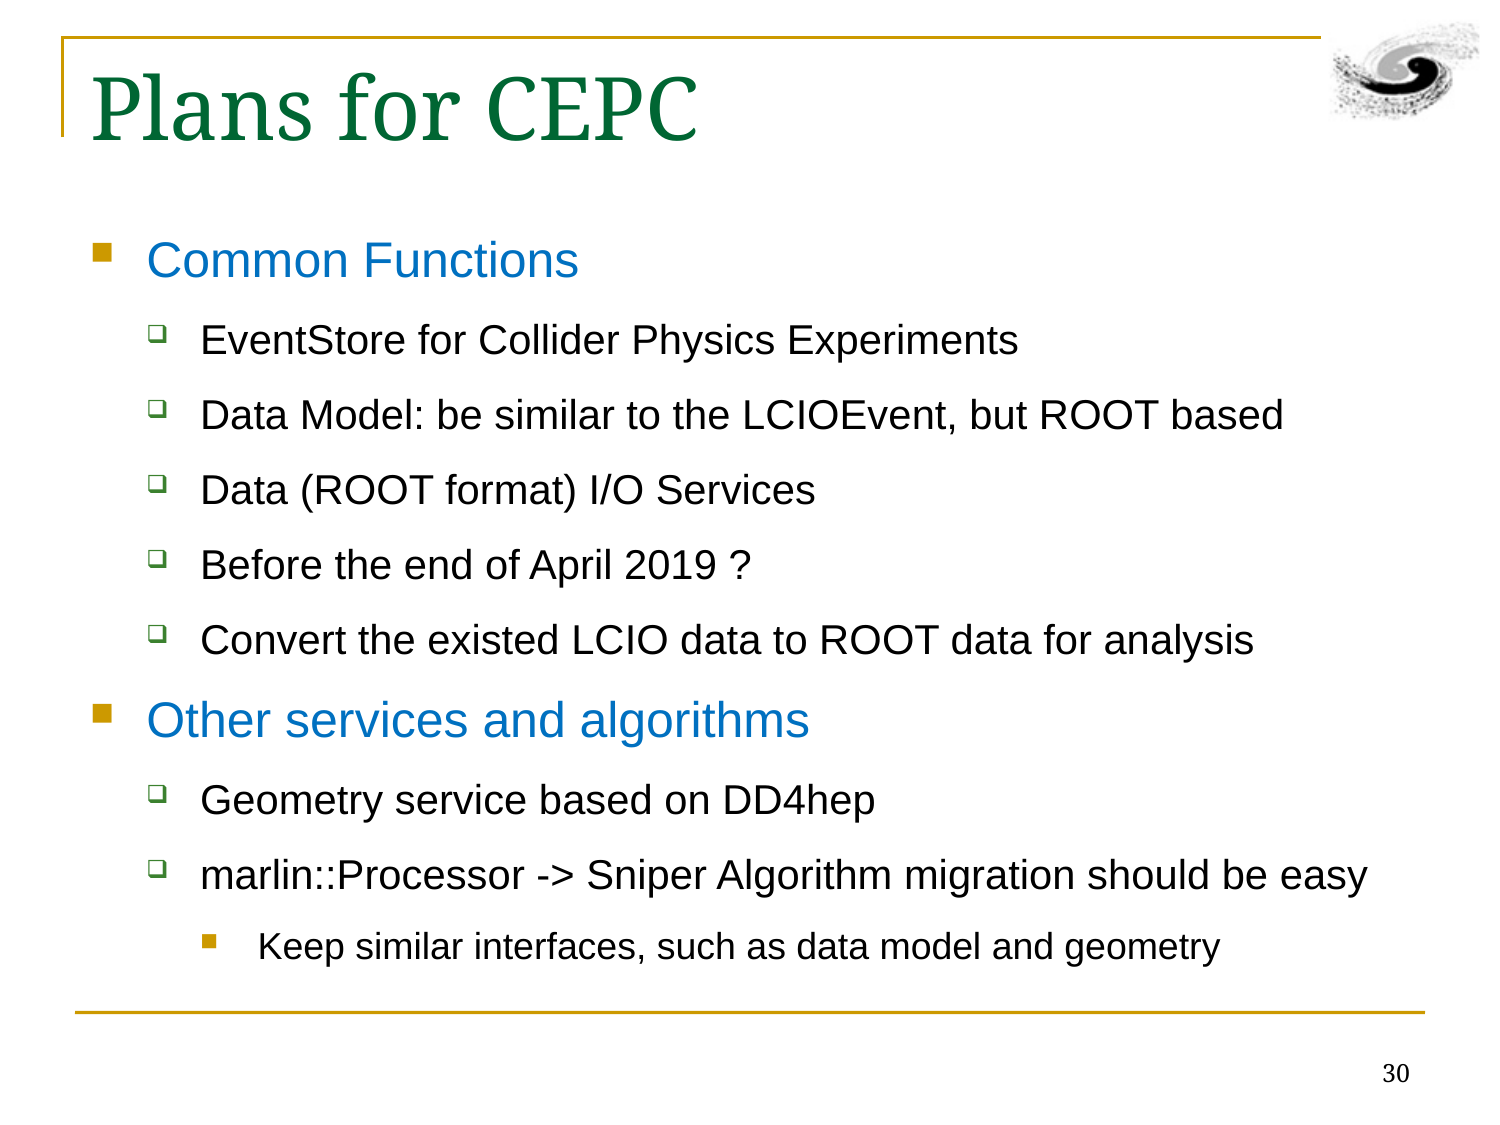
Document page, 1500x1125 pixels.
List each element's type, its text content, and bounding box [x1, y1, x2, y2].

list Common Functions EventStore for Collider Physics Experiments Data Model: be similar to the LCIOEvent, but ROOT based Data (ROOT format) I/O Services Before the end of April 2019 ? Convert the existed LCIO data to ROOT data for analysis Other services and algorithms Geometry service based on DD4hep marlin::Processor -> Sniper Algorithm migration should be easy Keep similar interfaces, such as data model and geometry [74, 219, 1426, 1006]
slide_number 30 [1074, 1023, 1426, 1100]
picture [1321, 11, 1489, 132]
title Plans for CEPC [74, 45, 1426, 219]
